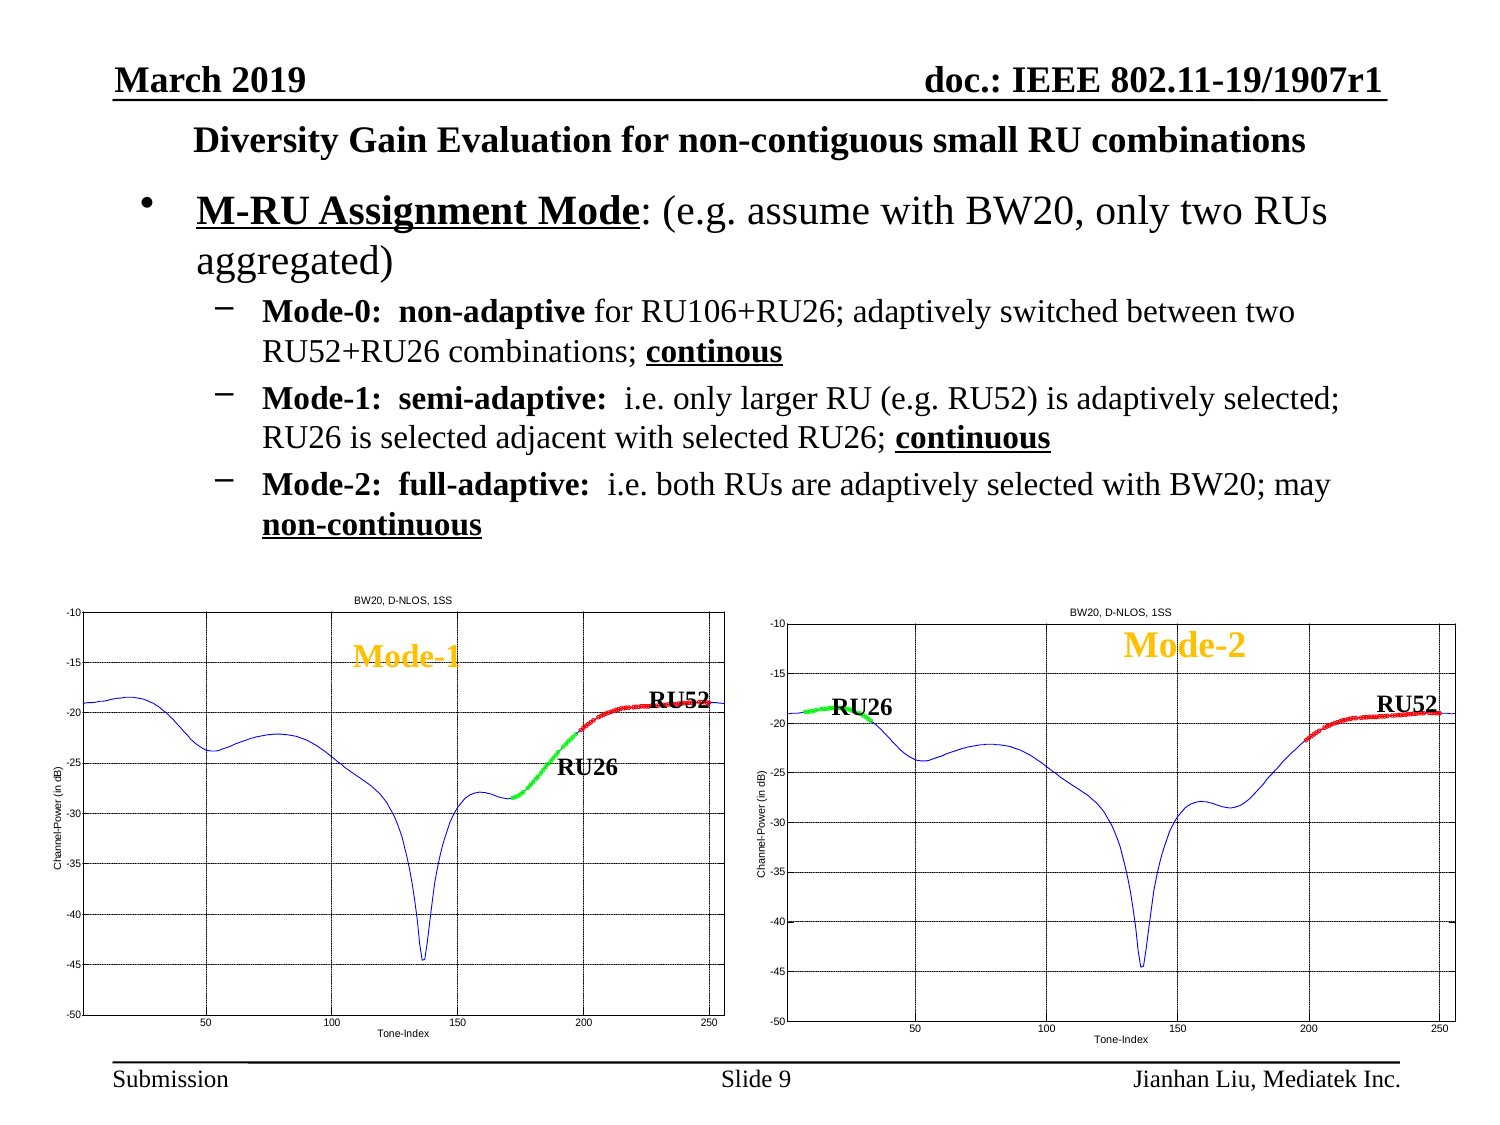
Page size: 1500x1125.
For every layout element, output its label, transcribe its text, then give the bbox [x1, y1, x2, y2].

picture [0, 574, 1500, 1075]
slide_number Slide 9 [712, 1083, 800, 1093]
title Diversity Gain Evaluation for non-contiguous small RU combinations [112, 87, 1388, 188]
footer Jianhan Liu, Mediatek Inc. [1129, 1083, 1402, 1093]
list M-RU Assignment Mode: (e.g. assume with BW20, only two RUs aggregated) Mode-0: non-adaptive for RU106+RU26; adaptively switched between two RU52+RU26 combinations; continous Mode-1: semi-adaptive: i.e. only larger RU (e.g. RU52) is adaptively selected; RU26 is selected adjacent with selected RU26; continuous Mode-2: full-adaptive: i.e. both RUs are adaptively selected with BW20; may non-continuous [124, 174, 1401, 563]
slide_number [114, 54, 309, 101]
